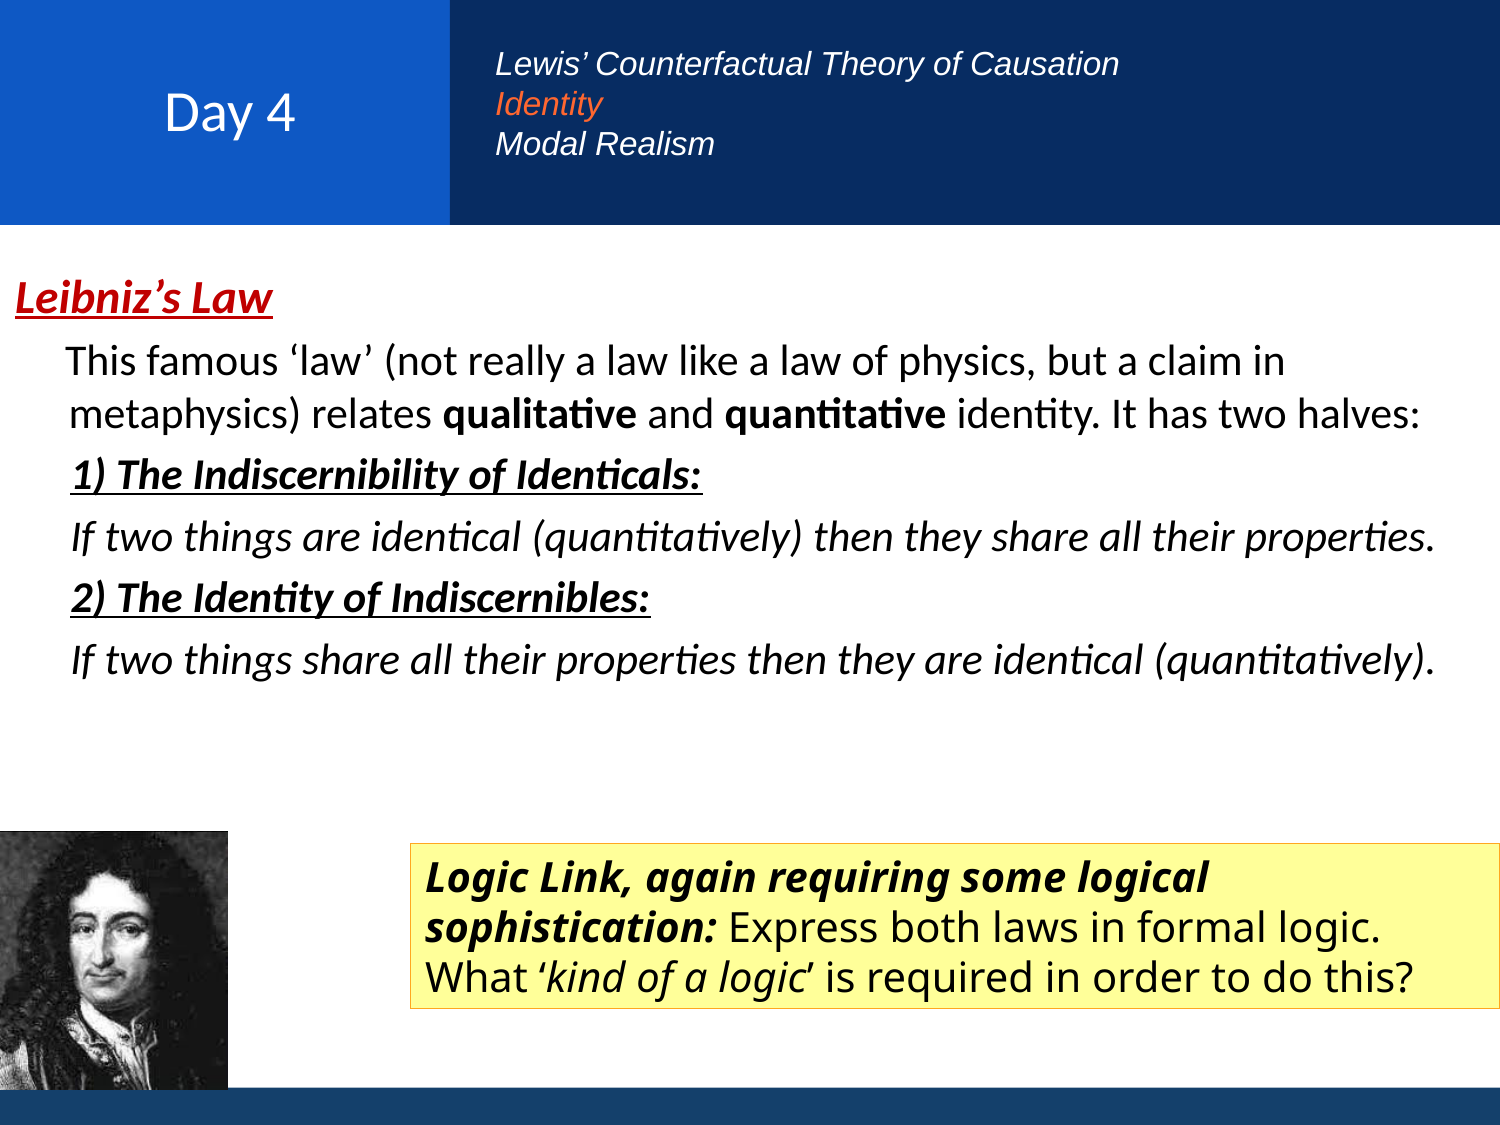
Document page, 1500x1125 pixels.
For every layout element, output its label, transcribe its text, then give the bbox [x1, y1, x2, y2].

picture [0, 831, 228, 1091]
text_box Logic Link, again requiring some logical sophistication: Express both laws in formal logic. What ‘kind of a logic’ is required in order to do this? [410, 843, 1500, 1009]
title Day 4 [29, 0, 432, 232]
text_box Lewis’ Counterfactual Theory of Causation Identity Modal Realism [480, 35, 1196, 170]
list Leibniz’s Law This famous ‘law’ (not really a law like a law of physics, but a claim in metaphysics) relates qualitative and quantitative identity. It has two halves: 1) The Indiscernibility of Identicals: If two things are identical (quantitatively) then they share all their properties. 2) The Identity of Indiscernibles: If two things share all their properties then they are identical (quantitatively). [0, 257, 1465, 844]
